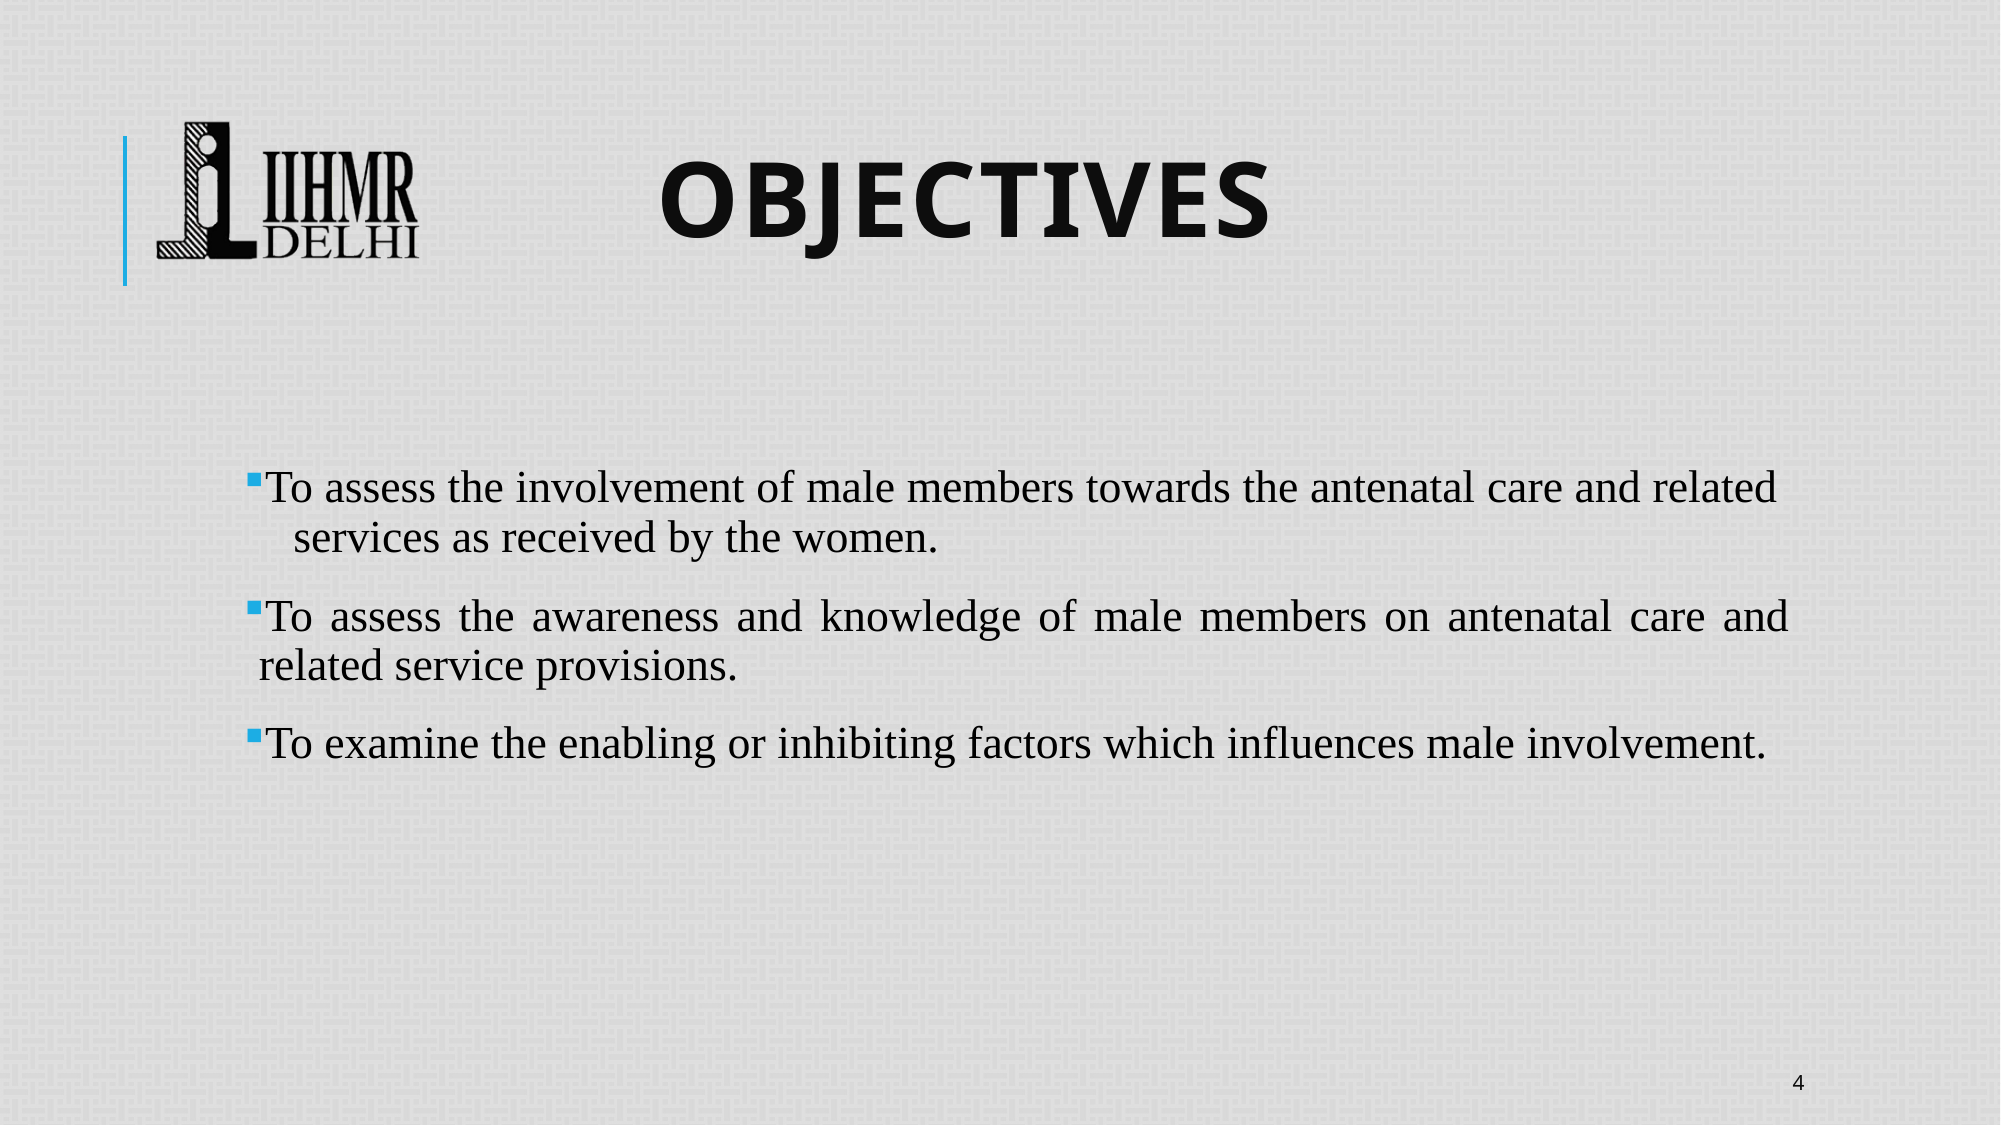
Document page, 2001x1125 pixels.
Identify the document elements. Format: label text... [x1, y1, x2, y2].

title Objectives [641, 75, 1858, 340]
picture [156, 118, 436, 260]
list To assess the involvement of male members towards the antenatal care and related services as received by the women. To assess the awareness and knowledge of male members on antenatal care and related service provisions. To examine the enabling or inhibiting factors which influences male involvement. [236, 339, 1798, 972]
slide_number 4 [1777, 1061, 1938, 1107]
